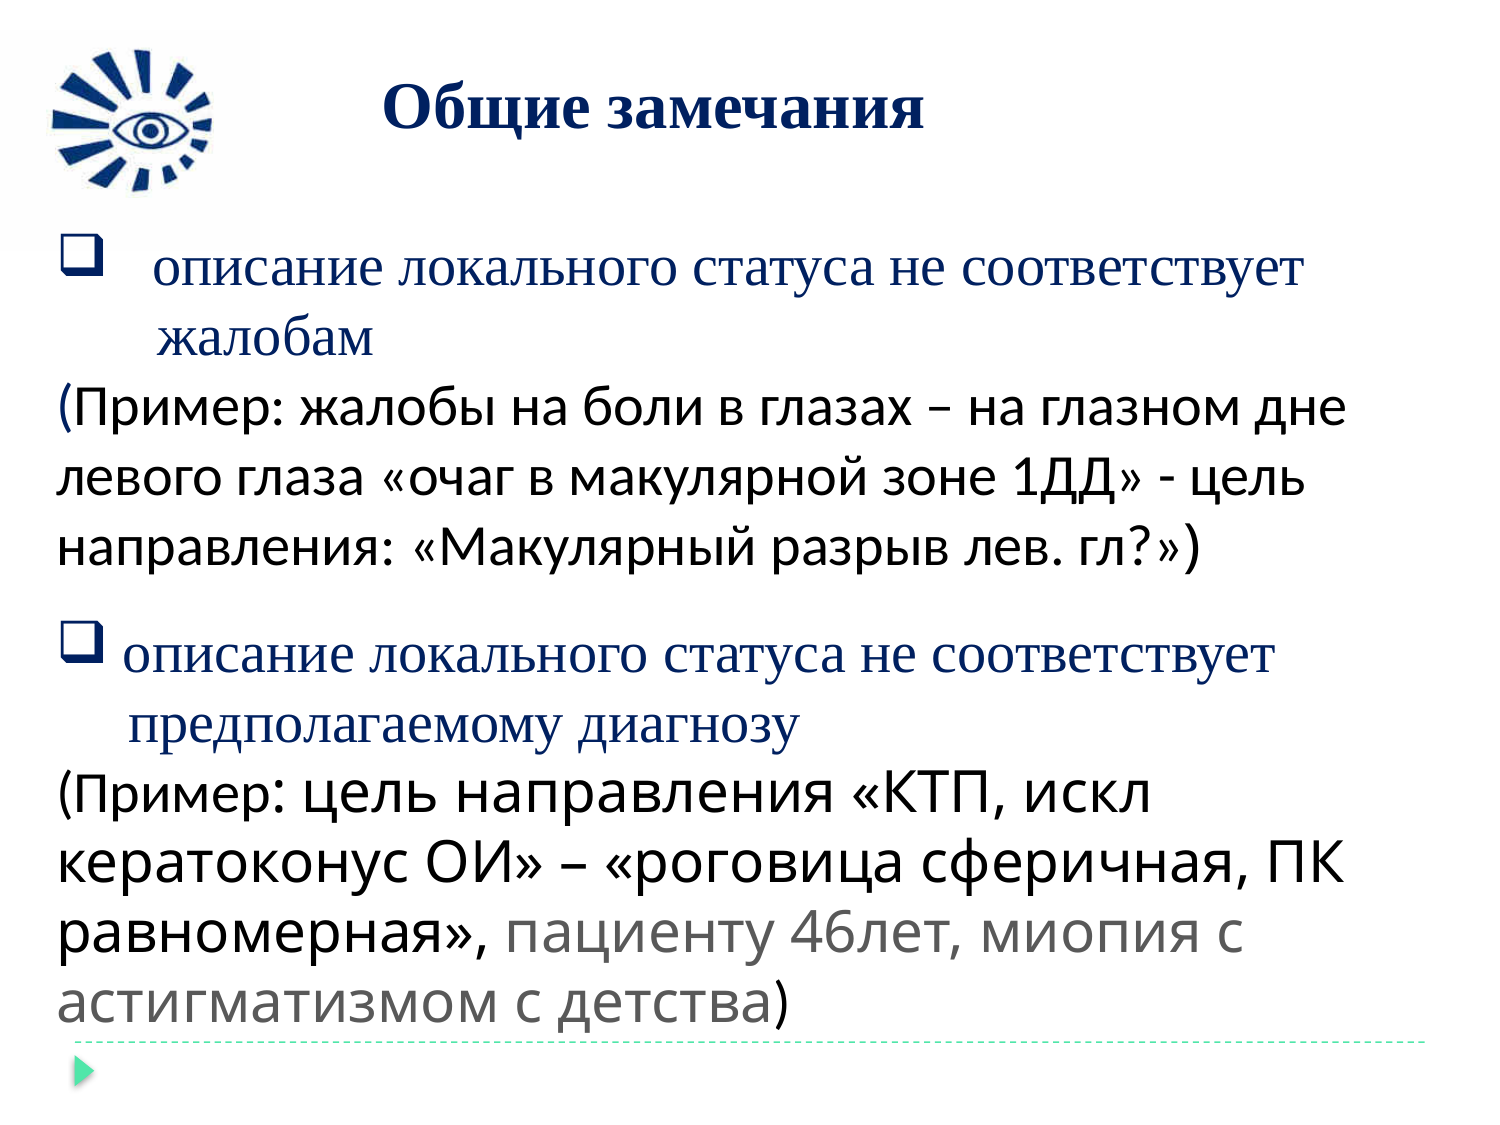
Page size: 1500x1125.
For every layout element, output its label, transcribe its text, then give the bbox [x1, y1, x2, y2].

text_box Общие замечания [265, 54, 1418, 161]
text_box описание локального статуса не соответствует жалобам (Пример: жалобы на боли в глазах – на глазном дне левого глаза «очаг в макулярной зоне 1ДД» - цель направления: «Макулярный разрыв лев. гл?») описание локального статуса не соответствует предполагаемому диагнозу (Пример: цель направления «КТП, искл кератоконус ОИ» – «роговица сферичная, ПК равномерная», пациенту 46лет, миопия с астигматизмом с детства) [41, 219, 1460, 1042]
picture [0, 30, 260, 252]
